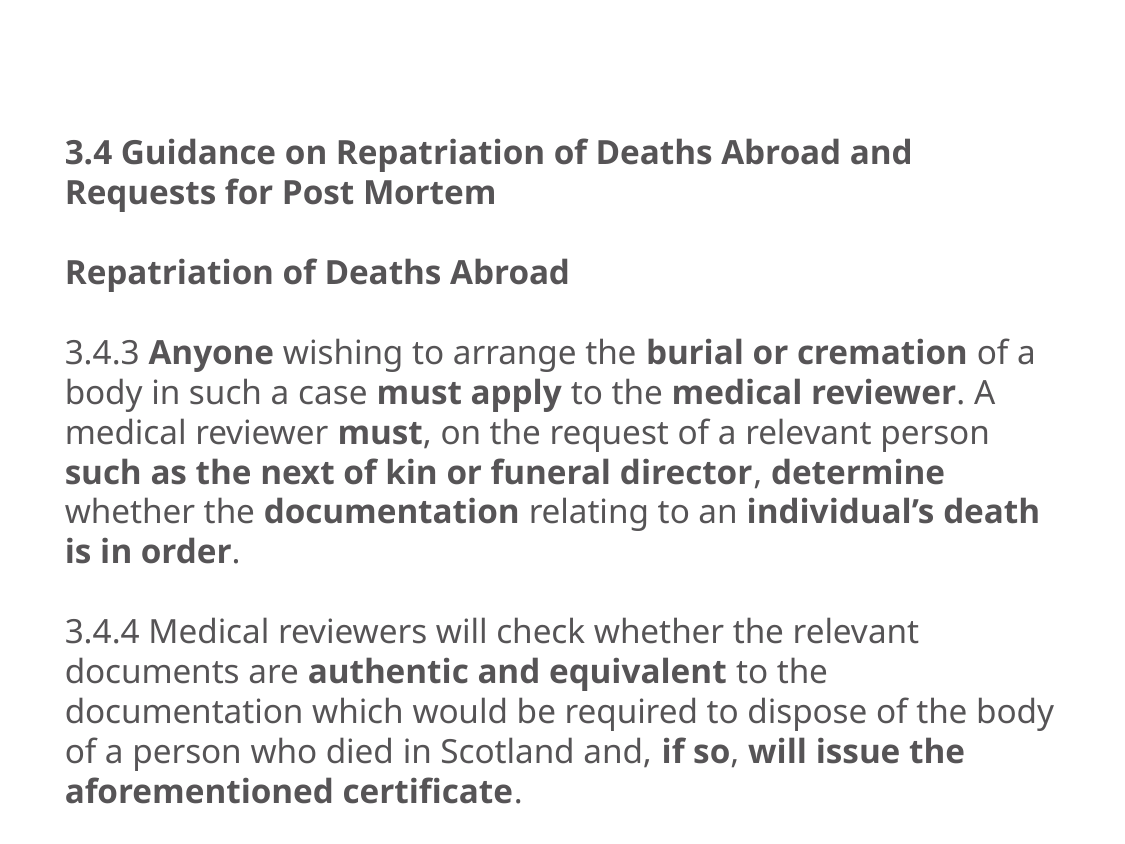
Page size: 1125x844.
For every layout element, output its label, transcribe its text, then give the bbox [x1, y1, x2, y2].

text_box 3.4 Guidance on Repatriation of Deaths Abroad and Requests for Post Mortem Repatriation of Deaths Abroad 3.4.3 Anyone wishing to arrange the burial or cremation of a body in such a case must apply to the medical reviewer. A medical reviewer must, on the request of a relevant person such as the next of kin or funeral director, determine whether the documentation relating to an individual’s death is in order. 3.4.4 Medical reviewers will check whether the relevant documents are authentic and equivalent to the documentation which would be required to dispose of the body of a person who died in Scotland and, if so, will issue the aforementioned certificate. [49, 124, 1079, 818]
